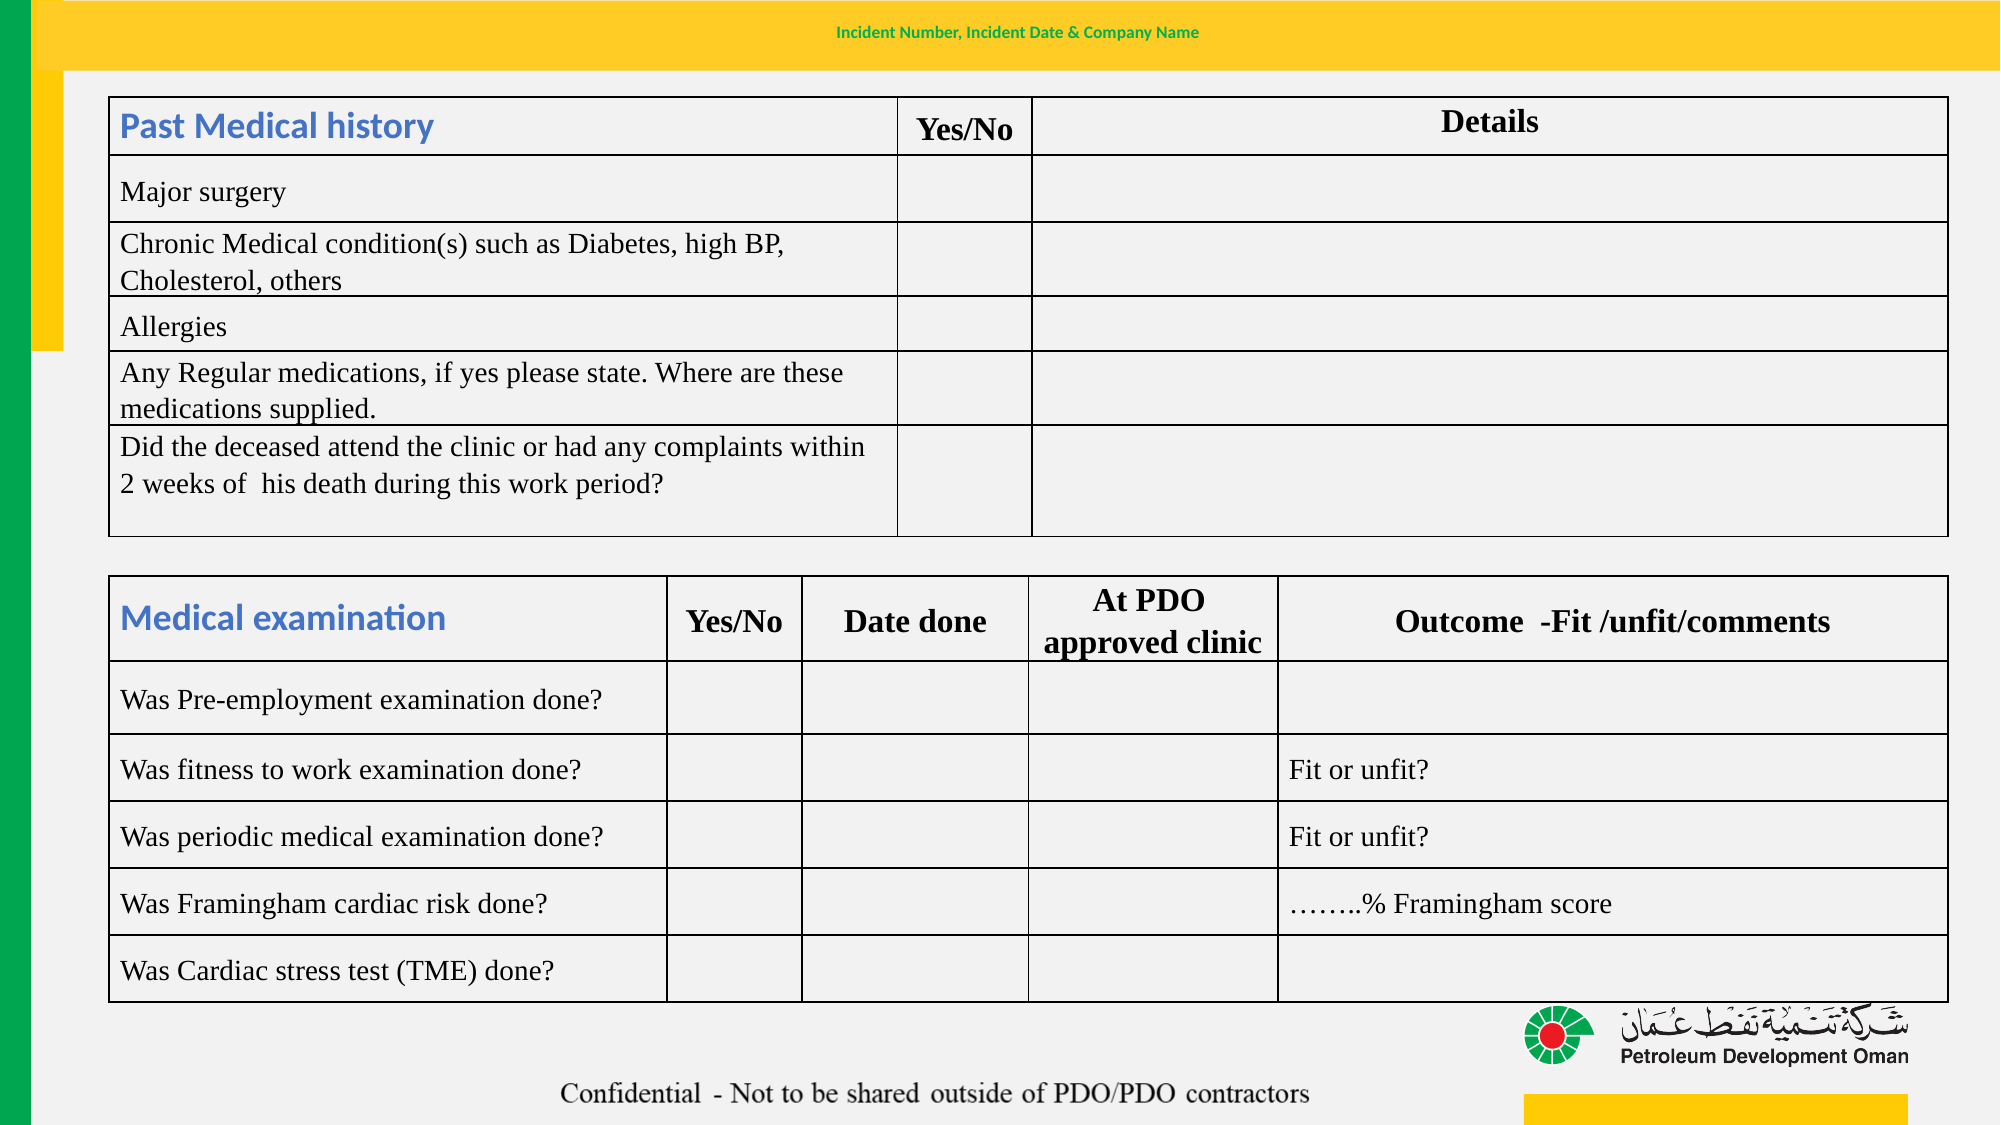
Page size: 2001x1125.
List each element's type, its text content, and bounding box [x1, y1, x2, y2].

table_cell [668, 802, 801, 867]
picture [476, 1065, 1394, 1125]
table_cell [803, 802, 1028, 867]
table_cell [1029, 735, 1277, 800]
picture [1523, 1003, 1908, 1067]
table_cell Fit or unfit? [1279, 802, 1947, 867]
table_cell [668, 662, 801, 733]
table_cell [1029, 869, 1277, 934]
table_cell ……..% Framingham score [1279, 869, 1947, 934]
table_cell [1029, 802, 1277, 867]
table_cell [803, 662, 1028, 733]
table_cell Was periodic medical examination done? [110, 802, 666, 867]
table_header Yes/No [668, 577, 801, 660]
table_cell Chronic Medical condition(s) such as Diabetes, high BP, Cholesterol, others [110, 223, 897, 295]
table_header Yes/No [898, 98, 1031, 154]
table_header Date done [803, 577, 1028, 660]
table_header Past Medical history [110, 98, 897, 154]
table_cell [668, 735, 801, 800]
table_cell [1033, 156, 1947, 221]
table_cell Fit or unfit? [1279, 735, 1947, 800]
table_cell Was Cardiac stress test (TME) done? [110, 936, 666, 1001]
table_cell [1279, 936, 1947, 1001]
table_cell Allergies [110, 297, 897, 350]
table_cell Was Framingham cardiac risk done? [110, 869, 666, 934]
table_header Outcome -Fit /unfit/comments [1279, 577, 1947, 660]
table_cell [898, 352, 1031, 424]
table_header Medical examination [110, 577, 666, 660]
table_cell [898, 297, 1031, 350]
table_cell [803, 869, 1028, 934]
table_cell [1029, 936, 1277, 1001]
table_cell [668, 936, 801, 1001]
table_cell [1029, 662, 1277, 733]
table_cell Any Regular medications, if yes please state. Where are these medications supplied. [110, 352, 897, 424]
table_cell [898, 223, 1031, 295]
table_cell Did the deceased attend the clinic or had any complaints within 2 weeks of his death during this work period? [110, 426, 897, 536]
table_cell [898, 156, 1031, 221]
table_cell [898, 426, 1031, 536]
table_cell [1033, 426, 1947, 536]
table_cell Major surgery [110, 156, 897, 221]
table_cell [1033, 352, 1947, 424]
table_cell [803, 936, 1028, 1001]
table_cell [1033, 297, 1947, 350]
table_cell [1033, 223, 1947, 295]
table_cell Was fitness to work examination done? [110, 735, 666, 800]
table_header Details [1033, 98, 1947, 154]
title Incident Number, Incident Date & Company Name [36, 0, 2000, 71]
table_cell Was Pre-employment examination done? [110, 662, 666, 733]
table_cell [1279, 662, 1947, 733]
table_cell [668, 869, 801, 934]
table_cell [803, 735, 1028, 800]
table_header At PDO approved clinic [1029, 577, 1277, 660]
